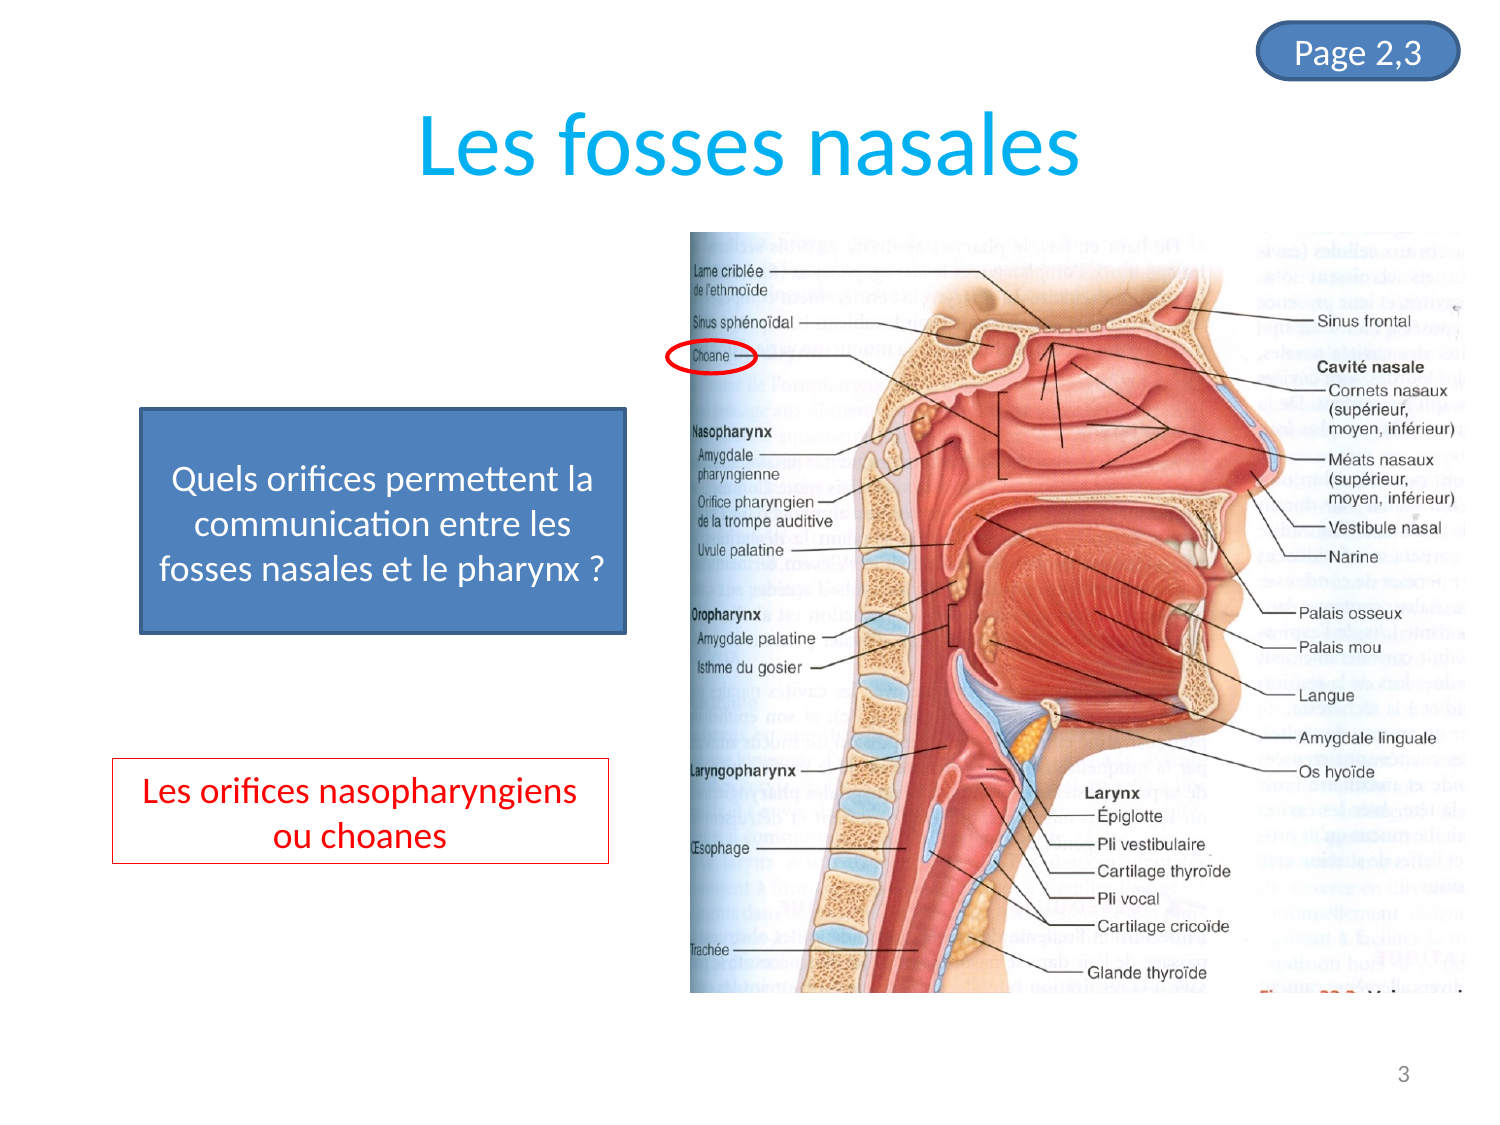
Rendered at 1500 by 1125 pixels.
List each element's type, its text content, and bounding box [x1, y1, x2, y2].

text_box [665, 341, 685, 373]
text_box Quels orifices permettent la communication entre les fosses nasales et le pharynx ? [139, 407, 627, 635]
title Les fosses nasales [75, 45, 1425, 233]
text_box Page 2,3 [1255, 20, 1461, 82]
slide_number 3 [1074, 1042, 1425, 1103]
text_box Les orifices nasopharyngiens ou choanes [112, 758, 609, 864]
picture [690, 232, 1465, 993]
